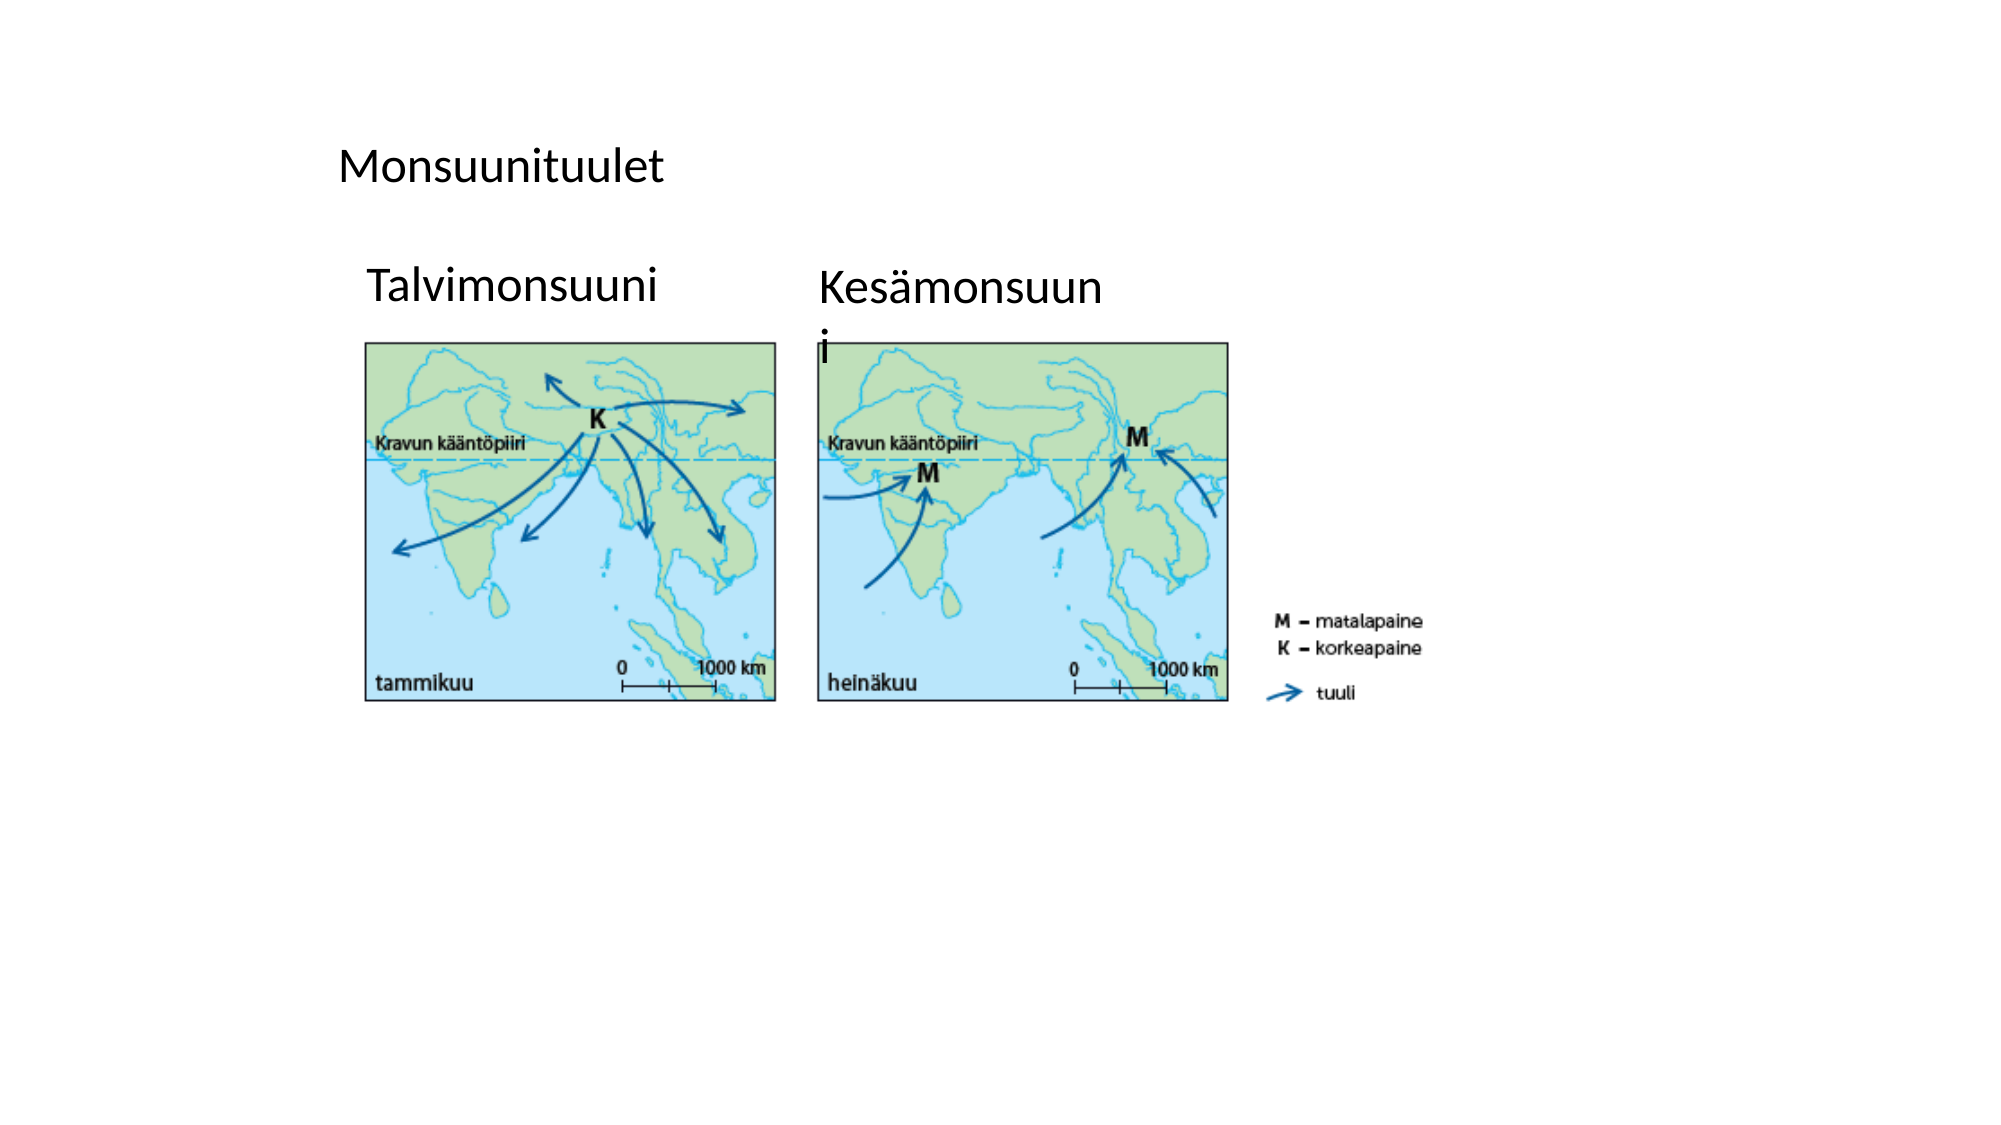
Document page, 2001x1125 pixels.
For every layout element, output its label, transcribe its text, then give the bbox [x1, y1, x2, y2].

text_box Monsuunituulet [322, 124, 1475, 200]
text_box Talvimonsuuni [351, 243, 676, 319]
picture [322, 337, 1447, 728]
text_box Kesämonsuuni [804, 245, 1129, 335]
